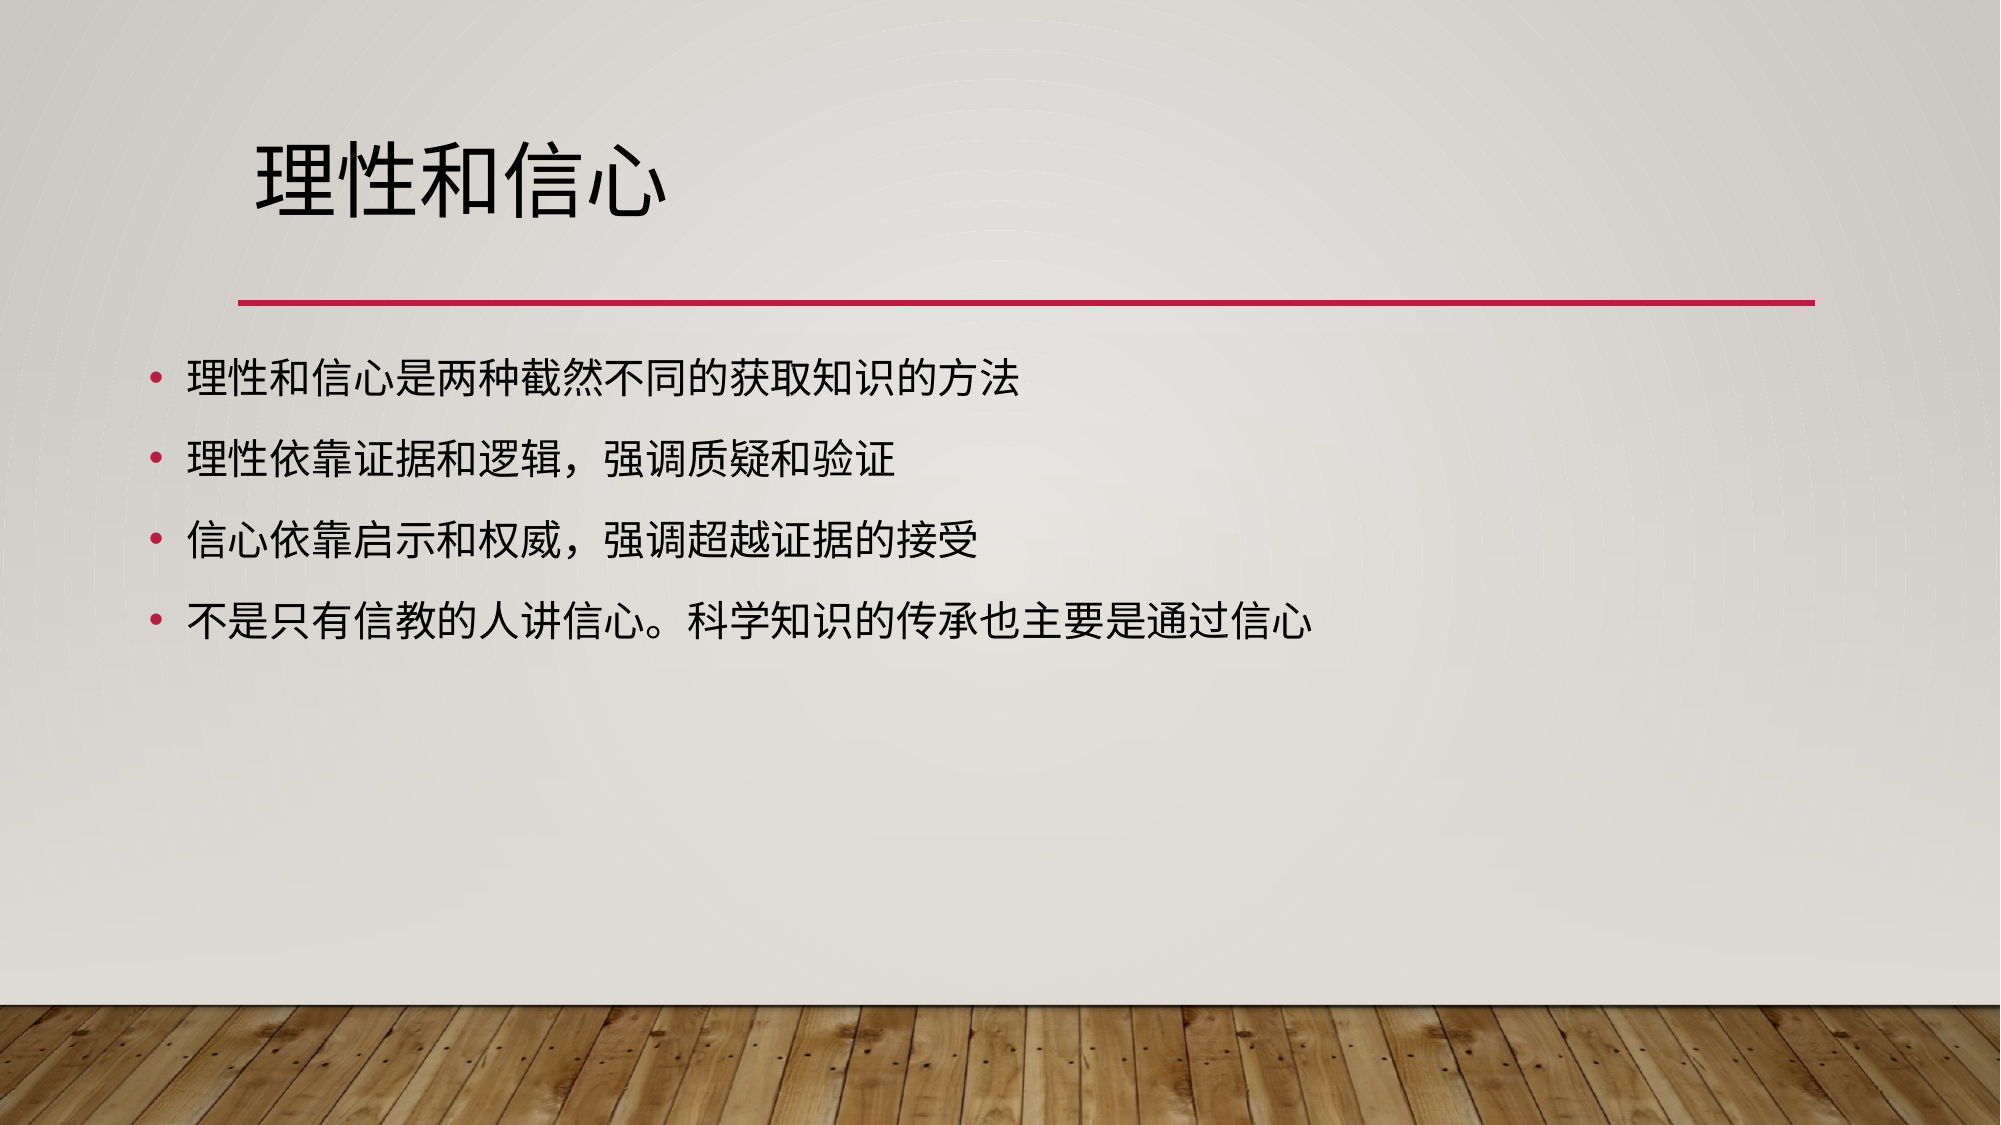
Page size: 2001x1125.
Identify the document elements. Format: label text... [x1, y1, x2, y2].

title 理性和信心 [238, 131, 1814, 305]
picture [0, 1005, 2000, 1125]
list 理性和信心是两种截然不同的获取知识的方法 理性依靠证据和逻辑，强调质疑和验证 信心依靠启示和权威，强调超越证据的接受 不是只有信教的人讲信心。科学知识的传承也主要是通过信心 [133, 334, 1919, 848]
